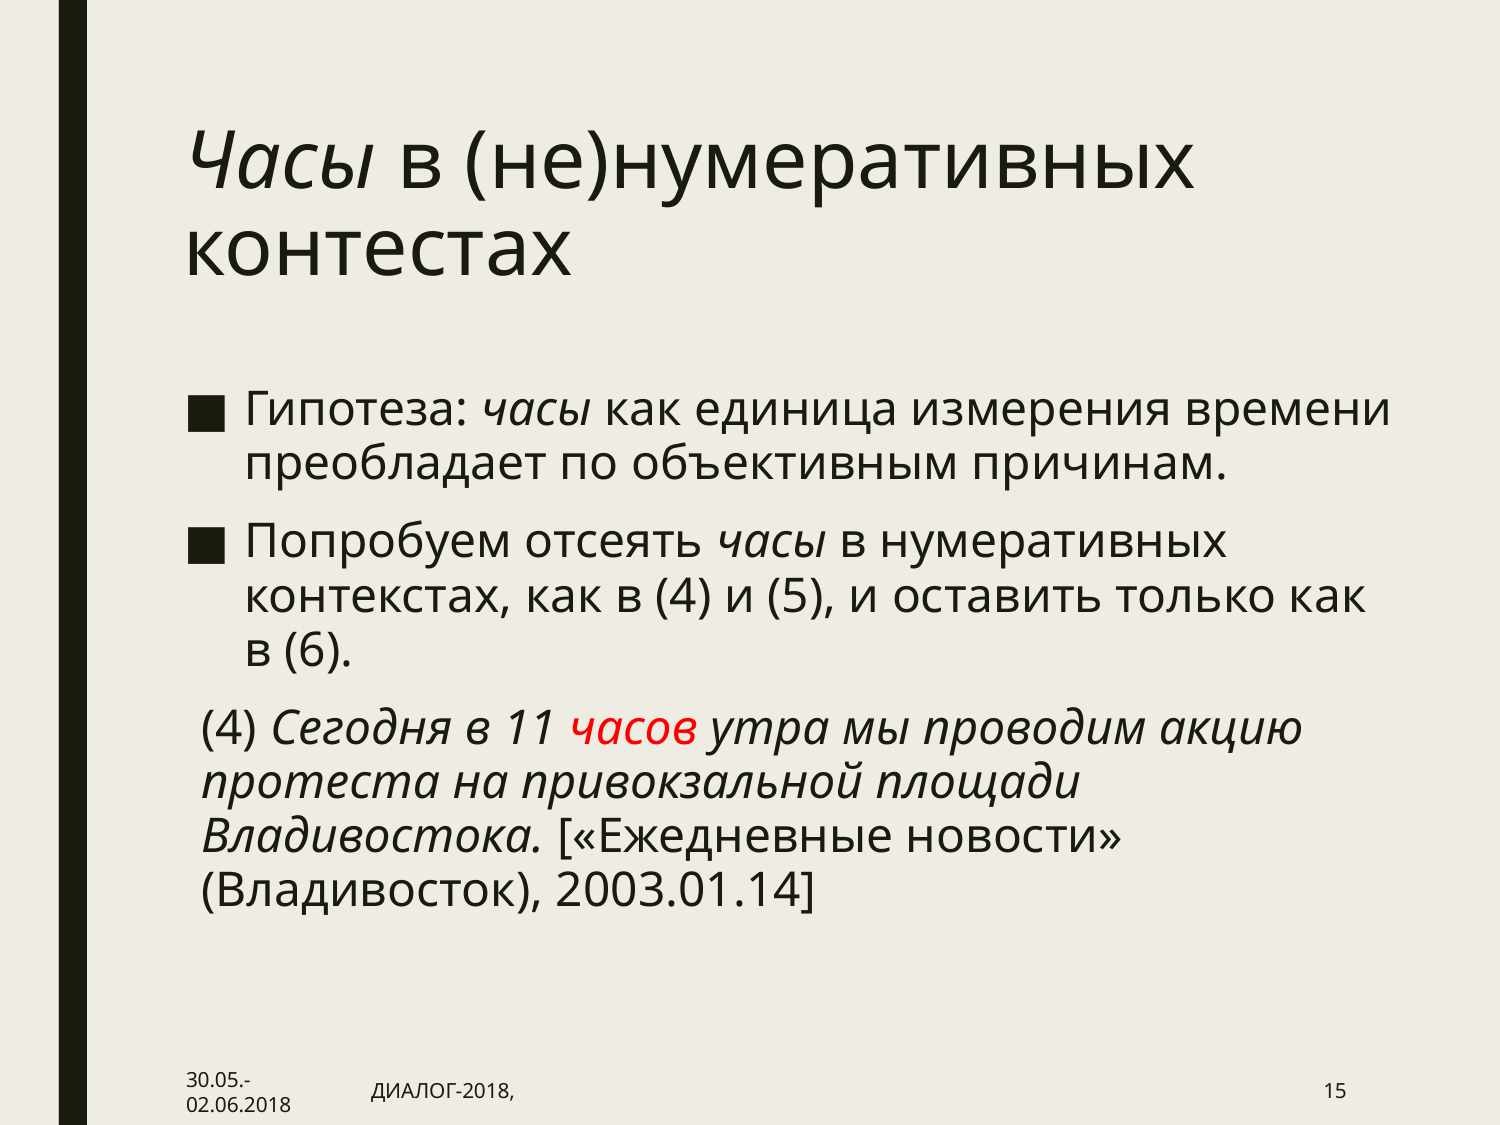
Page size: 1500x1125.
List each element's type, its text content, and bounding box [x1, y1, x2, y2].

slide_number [171, 1058, 320, 1125]
footer ДИАЛОГ-2018, [355, 1058, 1129, 1125]
slide_number 15 [1165, 1058, 1362, 1125]
title Часы в (не)нумеративных контестах [168, 112, 1351, 357]
list Гипотеза: часы как единица измерения времени преобладает по объективным причинам. Попробуем отсеять часы в нумеративных контекстах, как в (4) и (5), и оставить только как в (6). (4) Сегодня в 11 часов утра мы проводим акцию протеста на привокзальной площади Владивостока. [«Ежедневные новости» (Владивосток), 2003.01.14] [168, 375, 1424, 963]
